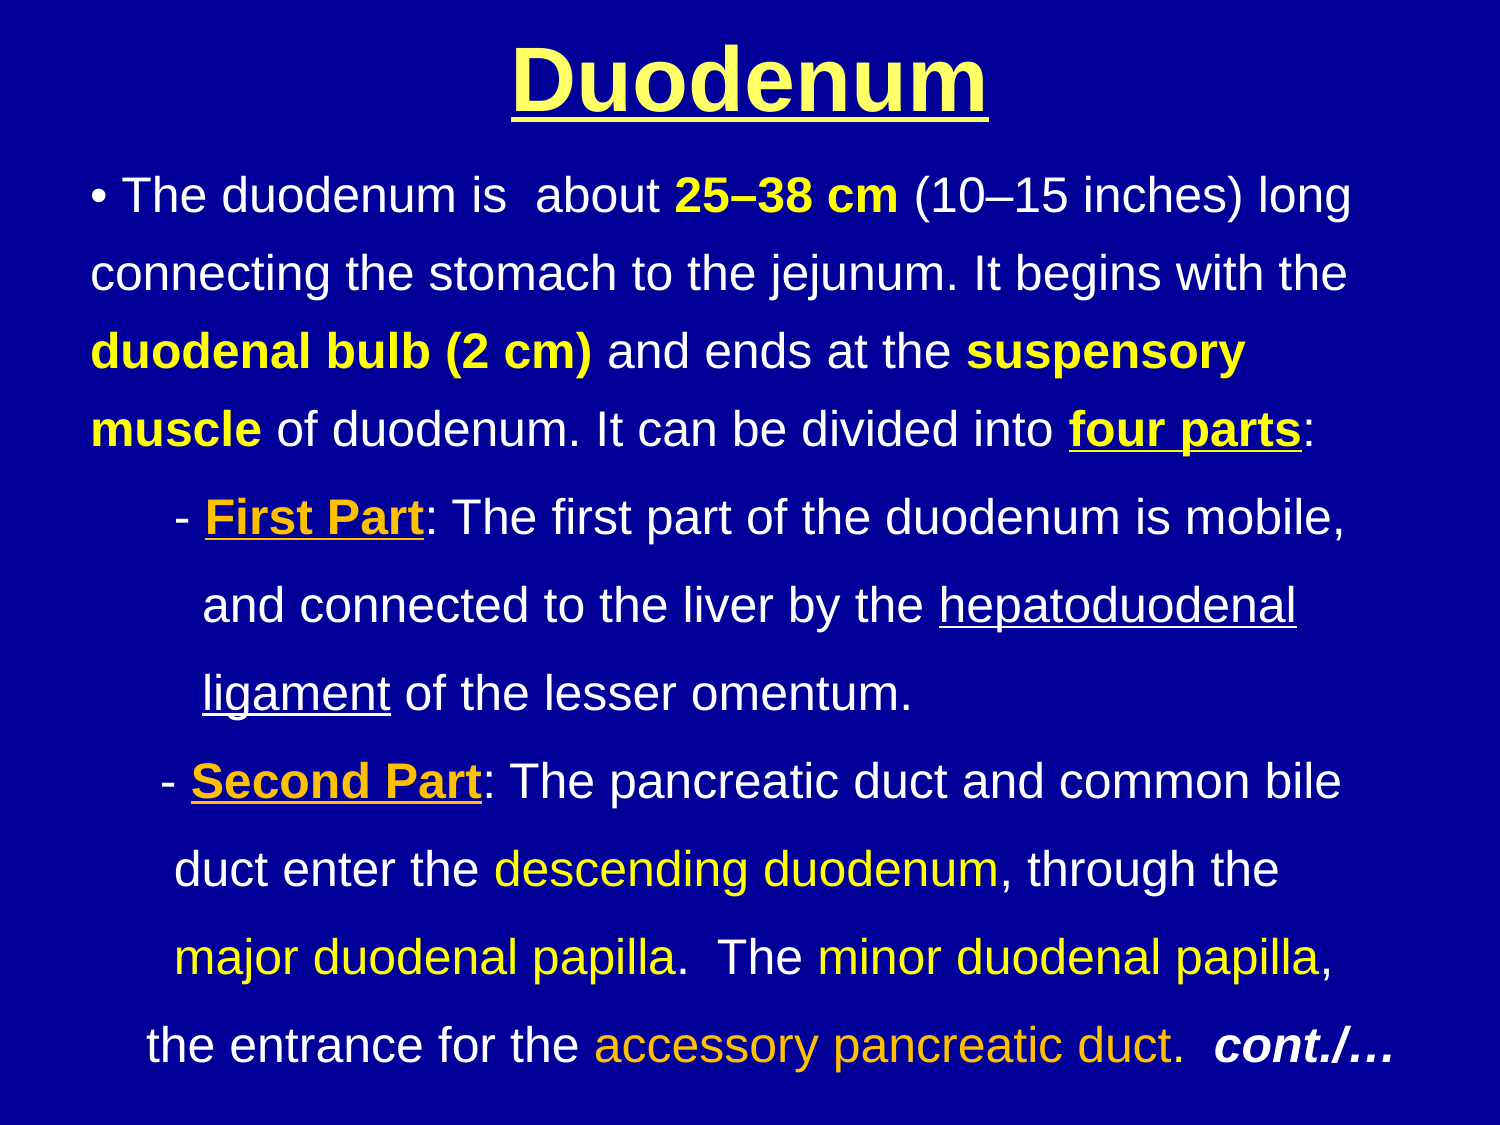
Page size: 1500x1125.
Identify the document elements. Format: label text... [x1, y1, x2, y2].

title Duodenum [74, 12, 1426, 137]
list • The duodenum is about 25–38 cm (10–15 inches) long connecting the stomach to the jejunum. It begins with the duodenal bulb (2 cm) and ends at the suspensory muscle of duodenum. It can be divided into four parts: - First Part: The first part of the duodenum is mobile, and connected to the liver by the hepatoduodenal ligament of the lesser omentum. - Second Part: The pancreatic duct and common bile duct enter the descending duodenum, through the major duodenal papilla. The minor duodenal papilla, the entrance for the accessory pancreatic duct. cont./… [74, 137, 1426, 1088]
